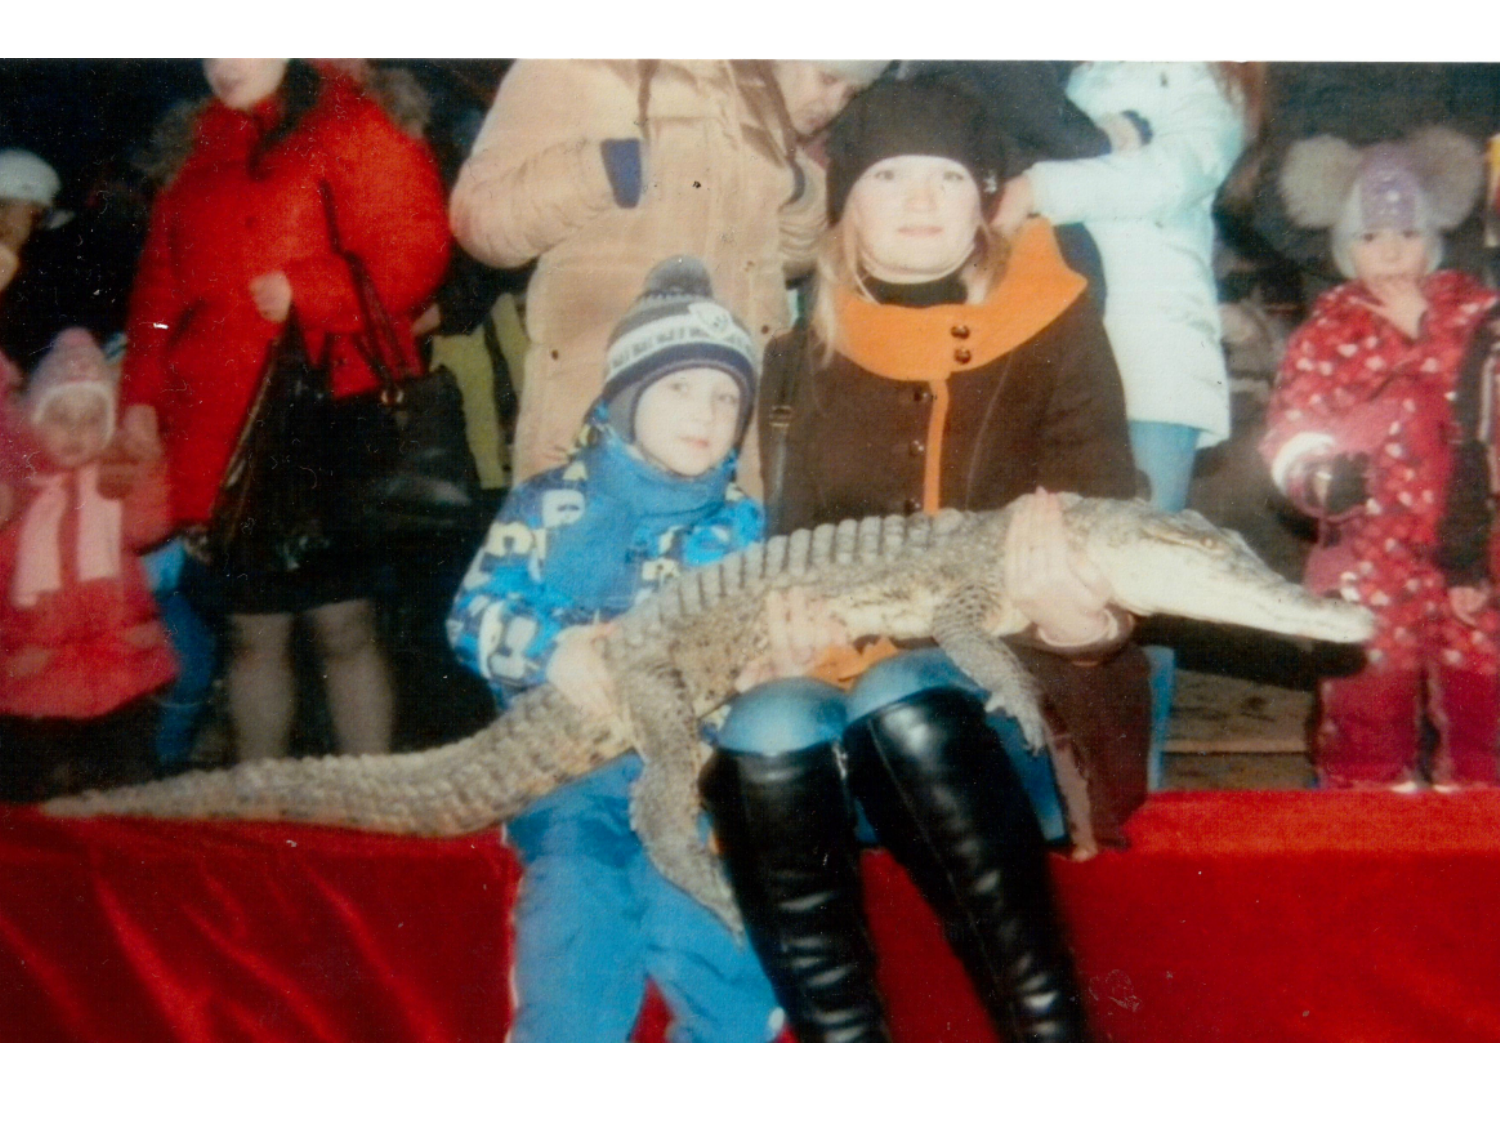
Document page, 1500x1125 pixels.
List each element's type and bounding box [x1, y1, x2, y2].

picture [0, 58, 1500, 1044]
